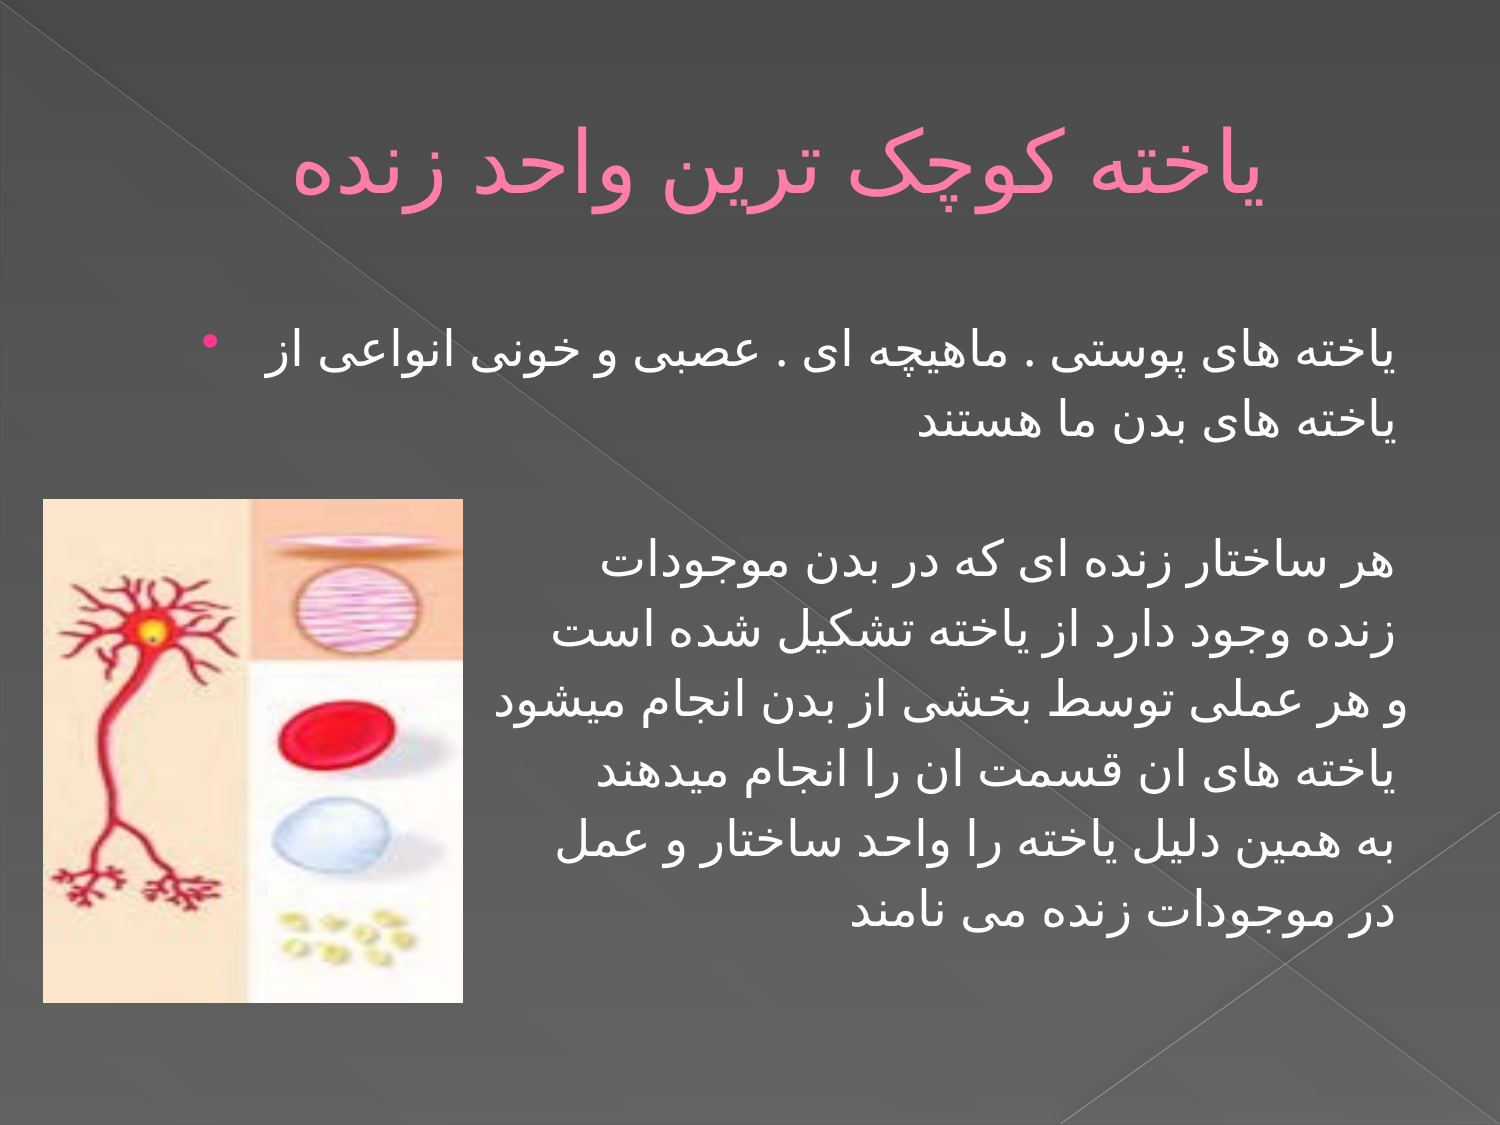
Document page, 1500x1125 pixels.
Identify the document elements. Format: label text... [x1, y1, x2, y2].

picture [42, 499, 463, 1003]
title یاخته کوچک ترین واحد زنده [75, 43, 1425, 274]
list یاخته های پوستی . ماهیچه ای . عصبی و خونی انواعی از یاخته های بدن ما هستند هر ساختار زنده ای که در بدن موجودات زنده وجود دارد از یاخته تشکیل شده است و هر عملی توسط بخشی از بدن انجام میشود یاخته های ان قسمت ان را انجام میدهند به همین دلیل یاخته را واحد ساختار و عمل در موجودات زنده می نامند [75, 308, 1425, 1059]
